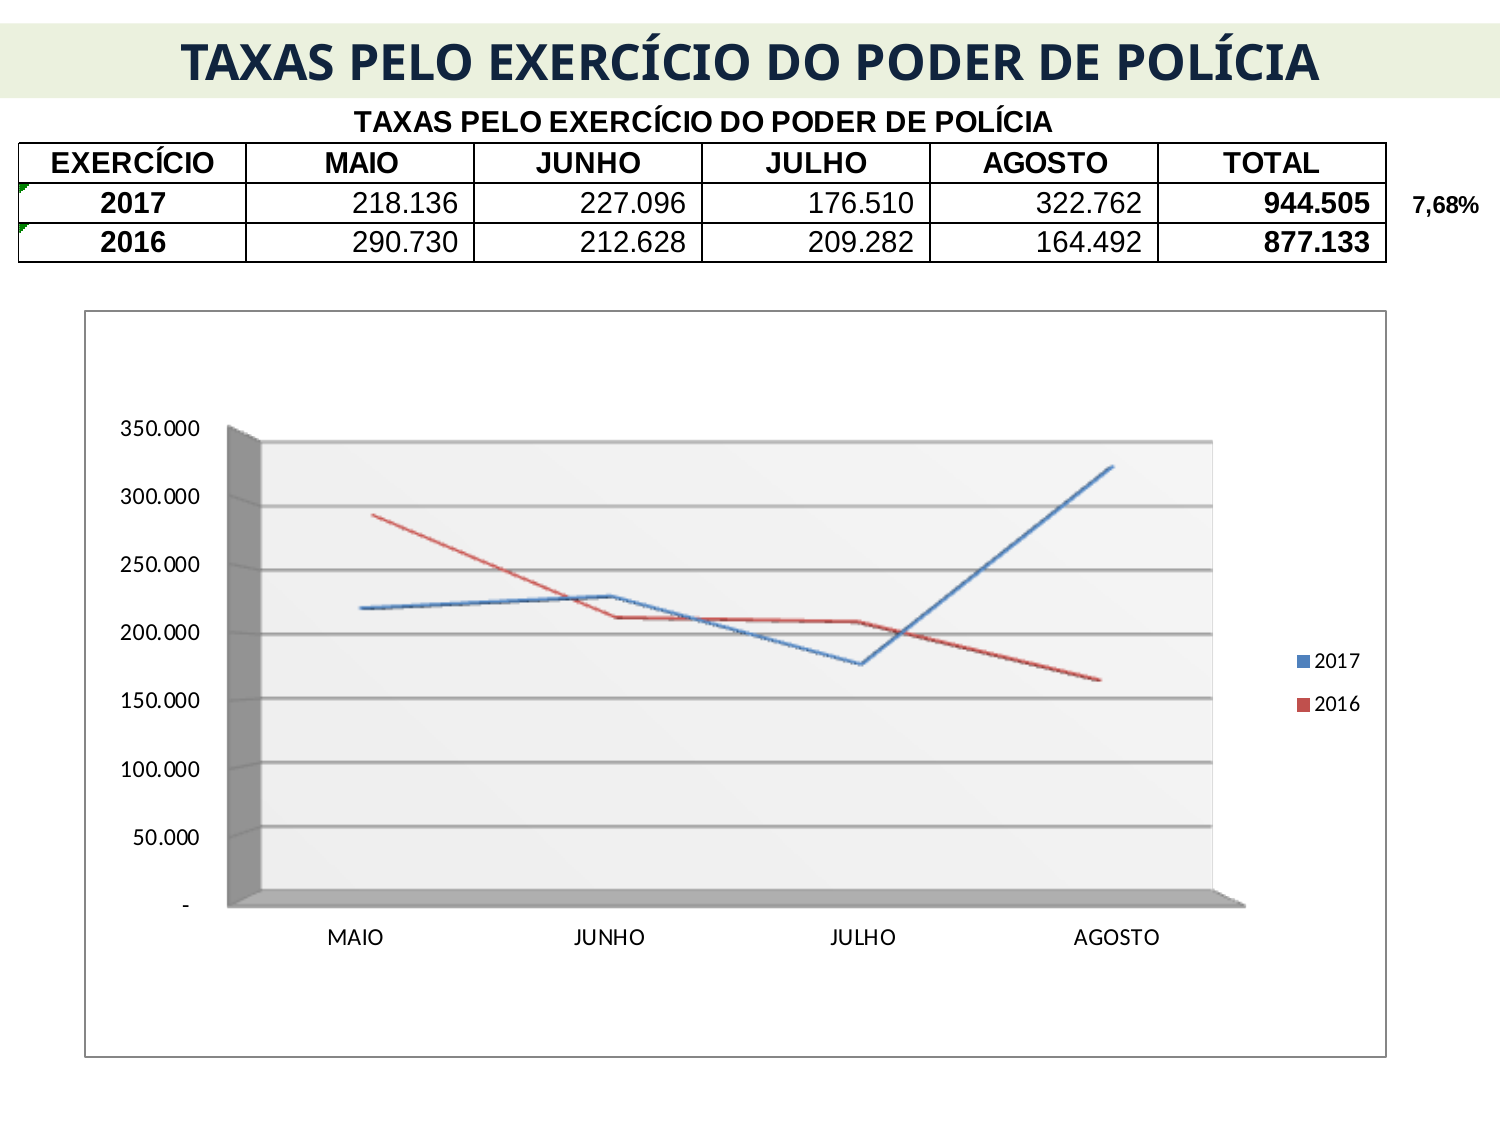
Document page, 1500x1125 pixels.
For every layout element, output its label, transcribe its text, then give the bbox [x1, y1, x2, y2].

picture [17, 102, 1483, 1095]
text_box TAXAS PELO EXERCÍCIO DO PODER DE POLÍCIA [0, 23, 1500, 99]
